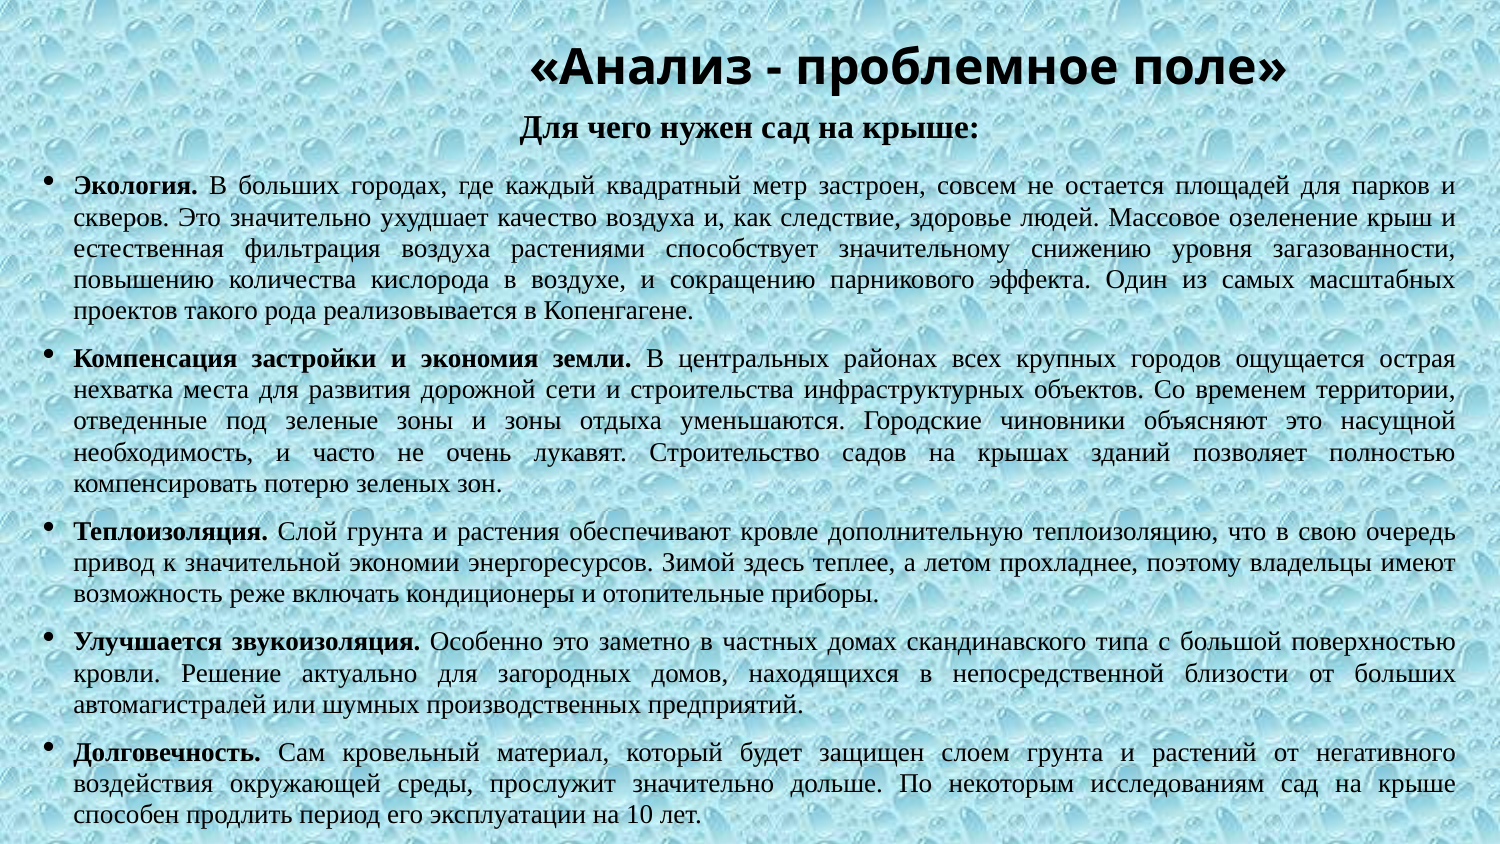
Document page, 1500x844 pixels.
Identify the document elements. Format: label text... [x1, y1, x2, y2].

text_box Для чего нужен сад на крыше: Экология. В больших городах, где каждый квадратный метр застроен, совсем не остается площадей для парков и скверов. Это значительно ухудшает качество воздуха и, как следствие, здоровье людей. Массовое озеленение крыш и естественная фильтрация воздуха растениями способствует значительному снижению уровня загазованности, повышению количества кислорода в воздухе, и сокращению парникового эффекта. Один из самых масштабных проектов такого рода реализовывается в Копенгагене. Компенсация застройки и экономия земли. В центральных районах всех крупных городов ощущается острая нехватка места для развития дорожной сети и строительства инфраструктурных объектов. Со временем территории, отведенные под зеленые зоны и зоны отдыха уменьшаются. Городские чиновники объясняют это насущной необходимость, и часто не очень лукавят. Строительство садов на крышах зданий позволяет полностью компенсировать потерю зеленых зон. Теплоизоляция. Слой грунта и растения обеспечивают кровле дополнительную теплоизоляцию, что в свою очередь привод к значительной экономии энергоресурсов. Зимой здесь теплее, а летом прохладнее, поэтому владельцы имеют возможность реже включать кондиционеры и отопительные приборы. Улучшается звукоизоляция. Особенно это заметно в частных домах скандинавского типа с большой поверхностью кровли. Решение актуально для загородных домов, находящихся в непосредственной близости от больших автомагистралей или шумных производственных предприятий. Долговечность. Сам кровельный материал, который будет защищен слоем грунта и растений от негативного воздействия окружающей среды, прослужит значительно дольше. По некоторым исследованиям сад на крыше способен продлить период его эксплуатации на 10 лет. [29, 95, 1471, 837]
text_box «Анализ - проблемное поле» [341, 28, 1477, 95]
picture [0, 0, 1500, 844]
